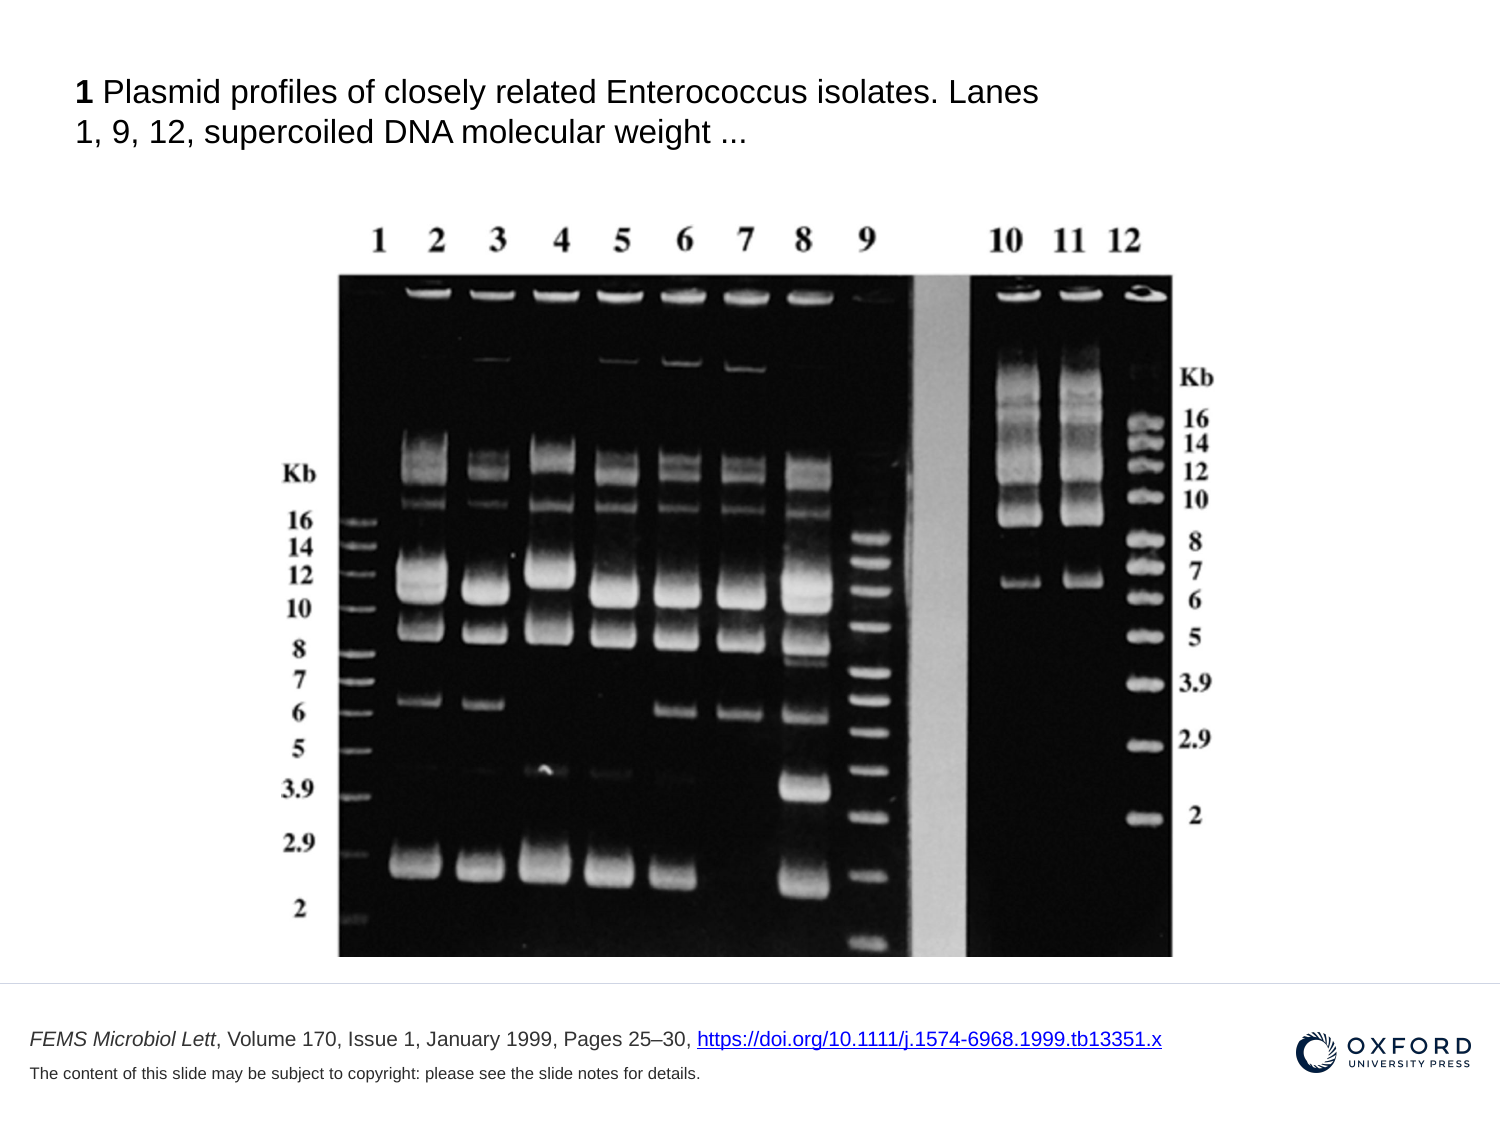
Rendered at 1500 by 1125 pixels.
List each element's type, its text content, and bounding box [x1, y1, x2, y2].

footer FEMS Microbiol Lett, Volume 170, Issue 1, January 1999, Pages 25–30, https://doi.org/10.1111/j.1574-6968.1999.tb13351.x The content of this slide may be subject to copyright: please see the slide notes for details. [0, 983, 1260, 1125]
picture [281, 224, 1219, 957]
picture [1296, 1032, 1471, 1073]
title 1 Plasmid profiles of closely related Enterococcus isolates. Lanes 1, 9, 12, supercoiled DNA molecular weight ... [75, 69, 1078, 171]
